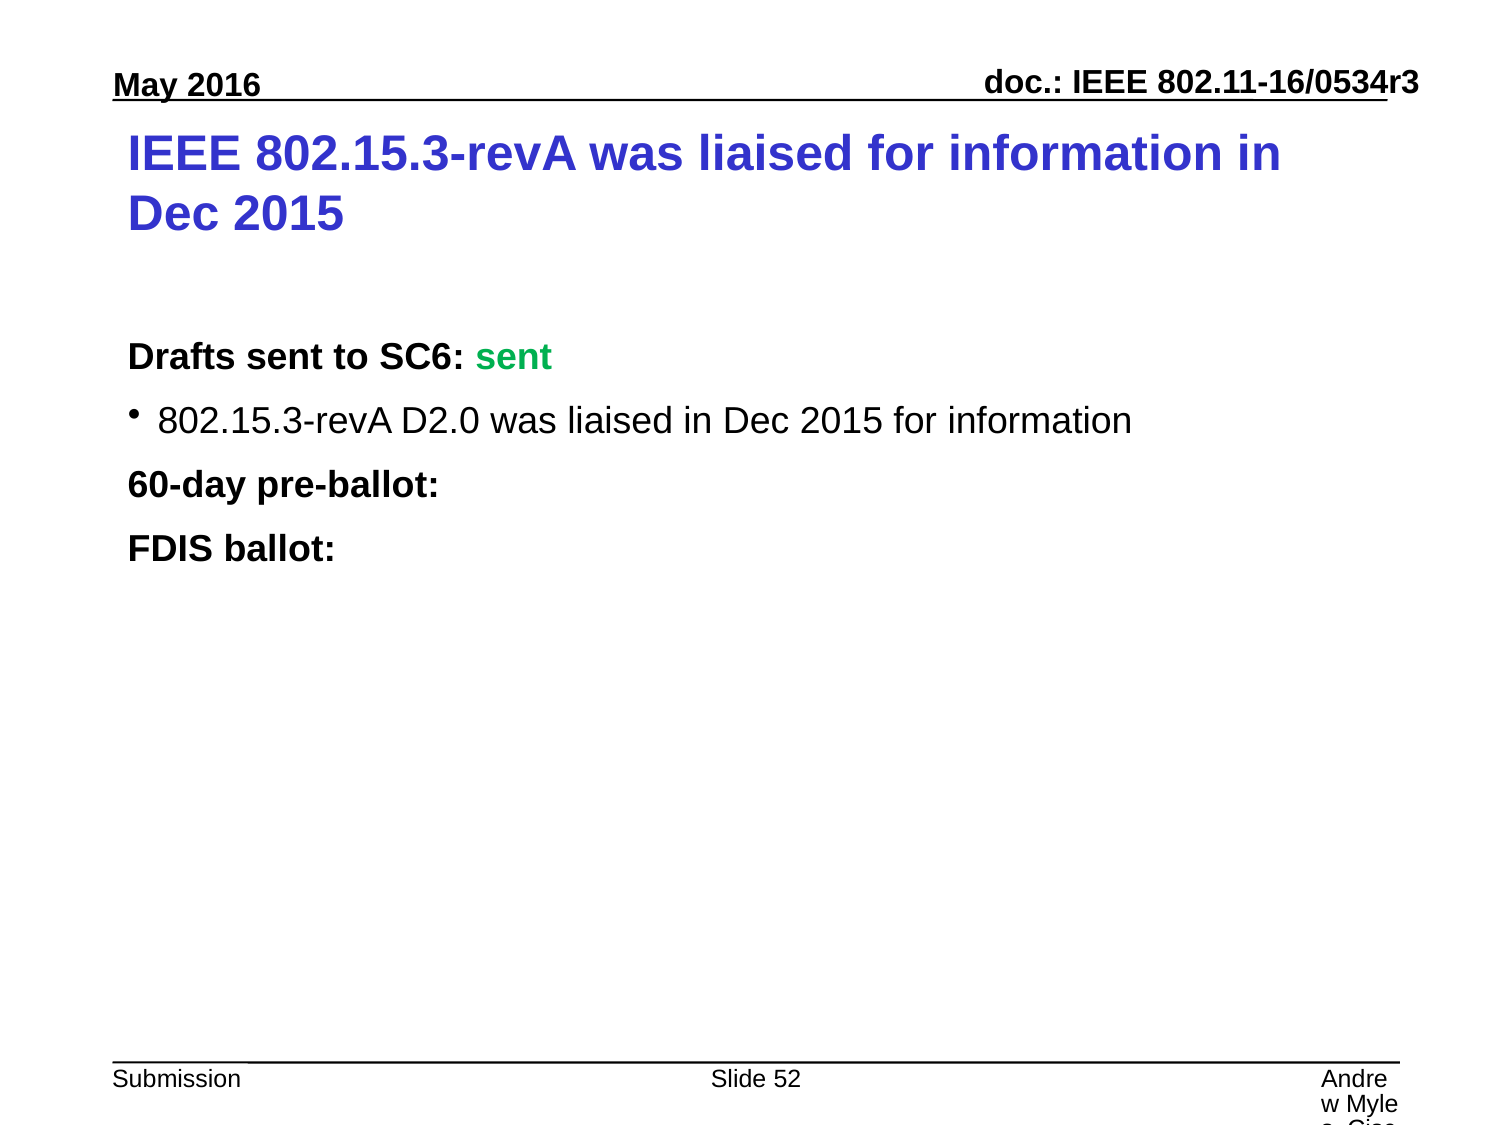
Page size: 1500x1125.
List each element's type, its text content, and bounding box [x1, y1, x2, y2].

list Drafts sent to SC6: sent 802.15.3-revA D2.0 was liaised in Dec 2015 for information 60-day pre-ballot: FDIS ballot: [112, 324, 1388, 1000]
footer Andrew Myles, Cisco [1320, 1061, 1402, 1093]
title IEEE 802.15.3-revA was liaised for information in Dec 2015 [112, 112, 1388, 288]
slide_number Slide 52 [709, 1061, 803, 1093]
